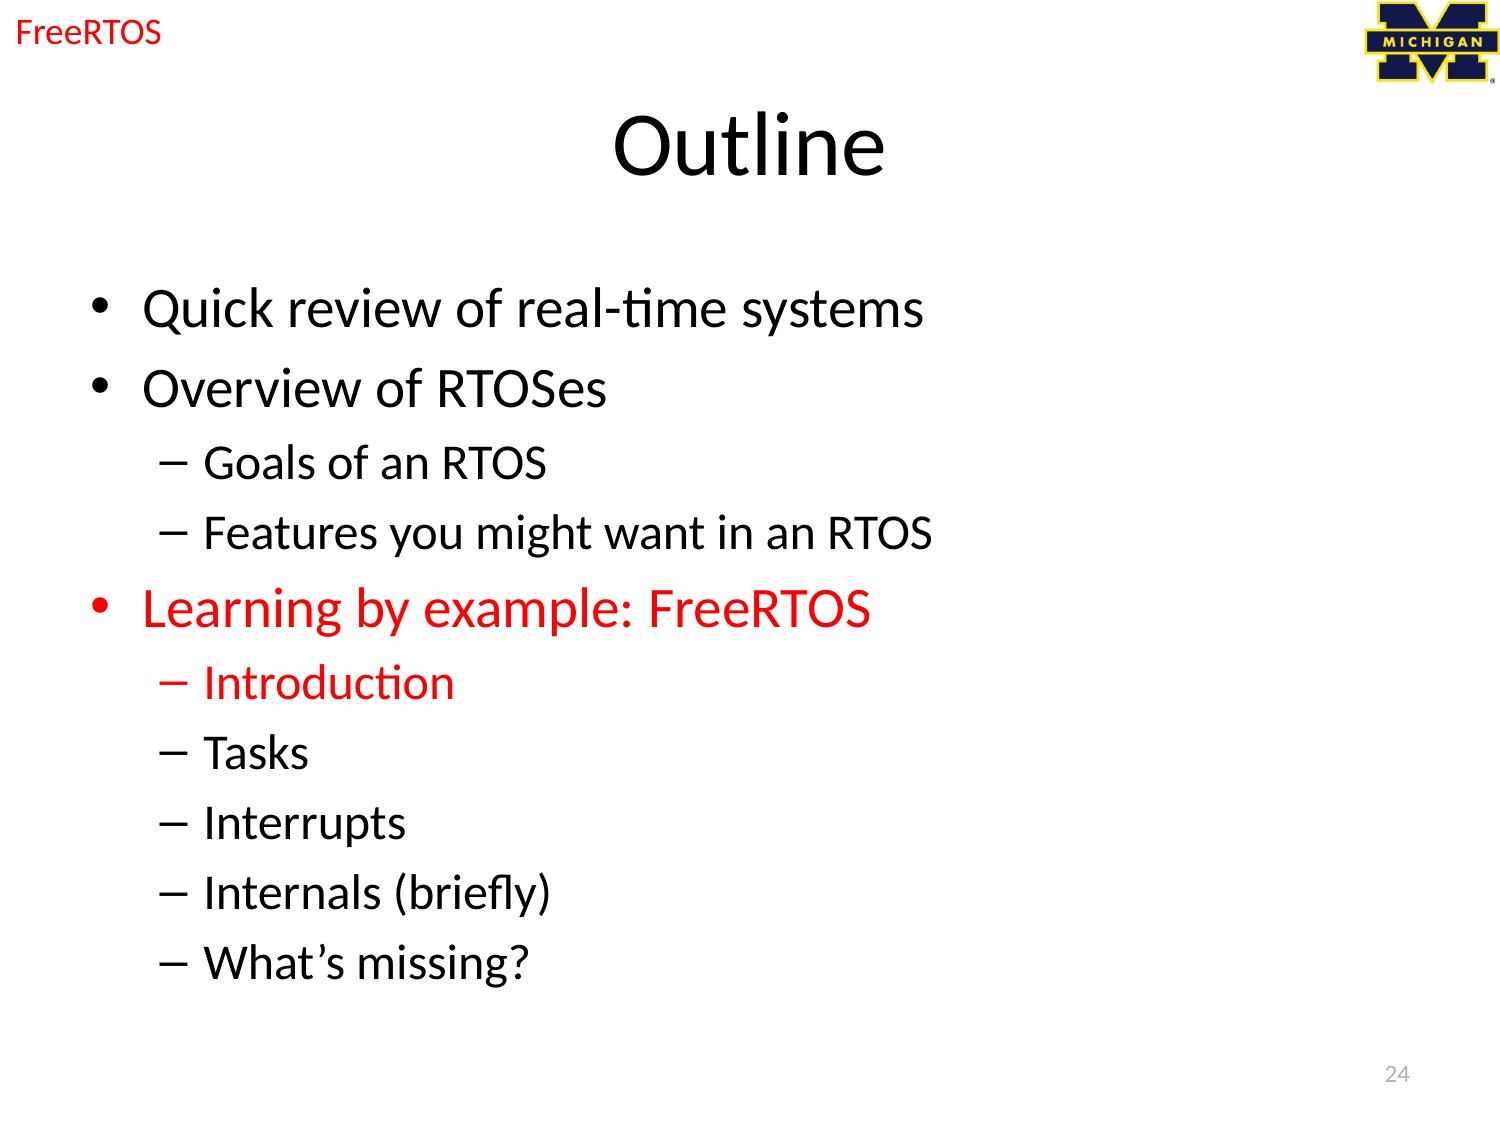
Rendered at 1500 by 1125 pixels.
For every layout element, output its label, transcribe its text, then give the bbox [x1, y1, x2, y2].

picture [1362, 0, 1500, 88]
list Quick review of real-time systems Overview of RTOSes Goals of an RTOS Features you might want in an RTOS Learning by example: FreeRTOS Introduction Tasks Interrupts Internals (briefly) What’s missing? [75, 262, 1425, 1005]
title Outline [75, 45, 1425, 233]
text_box FreeRTOS [0, 0, 178, 60]
slide_number 24 [1074, 1042, 1425, 1103]
